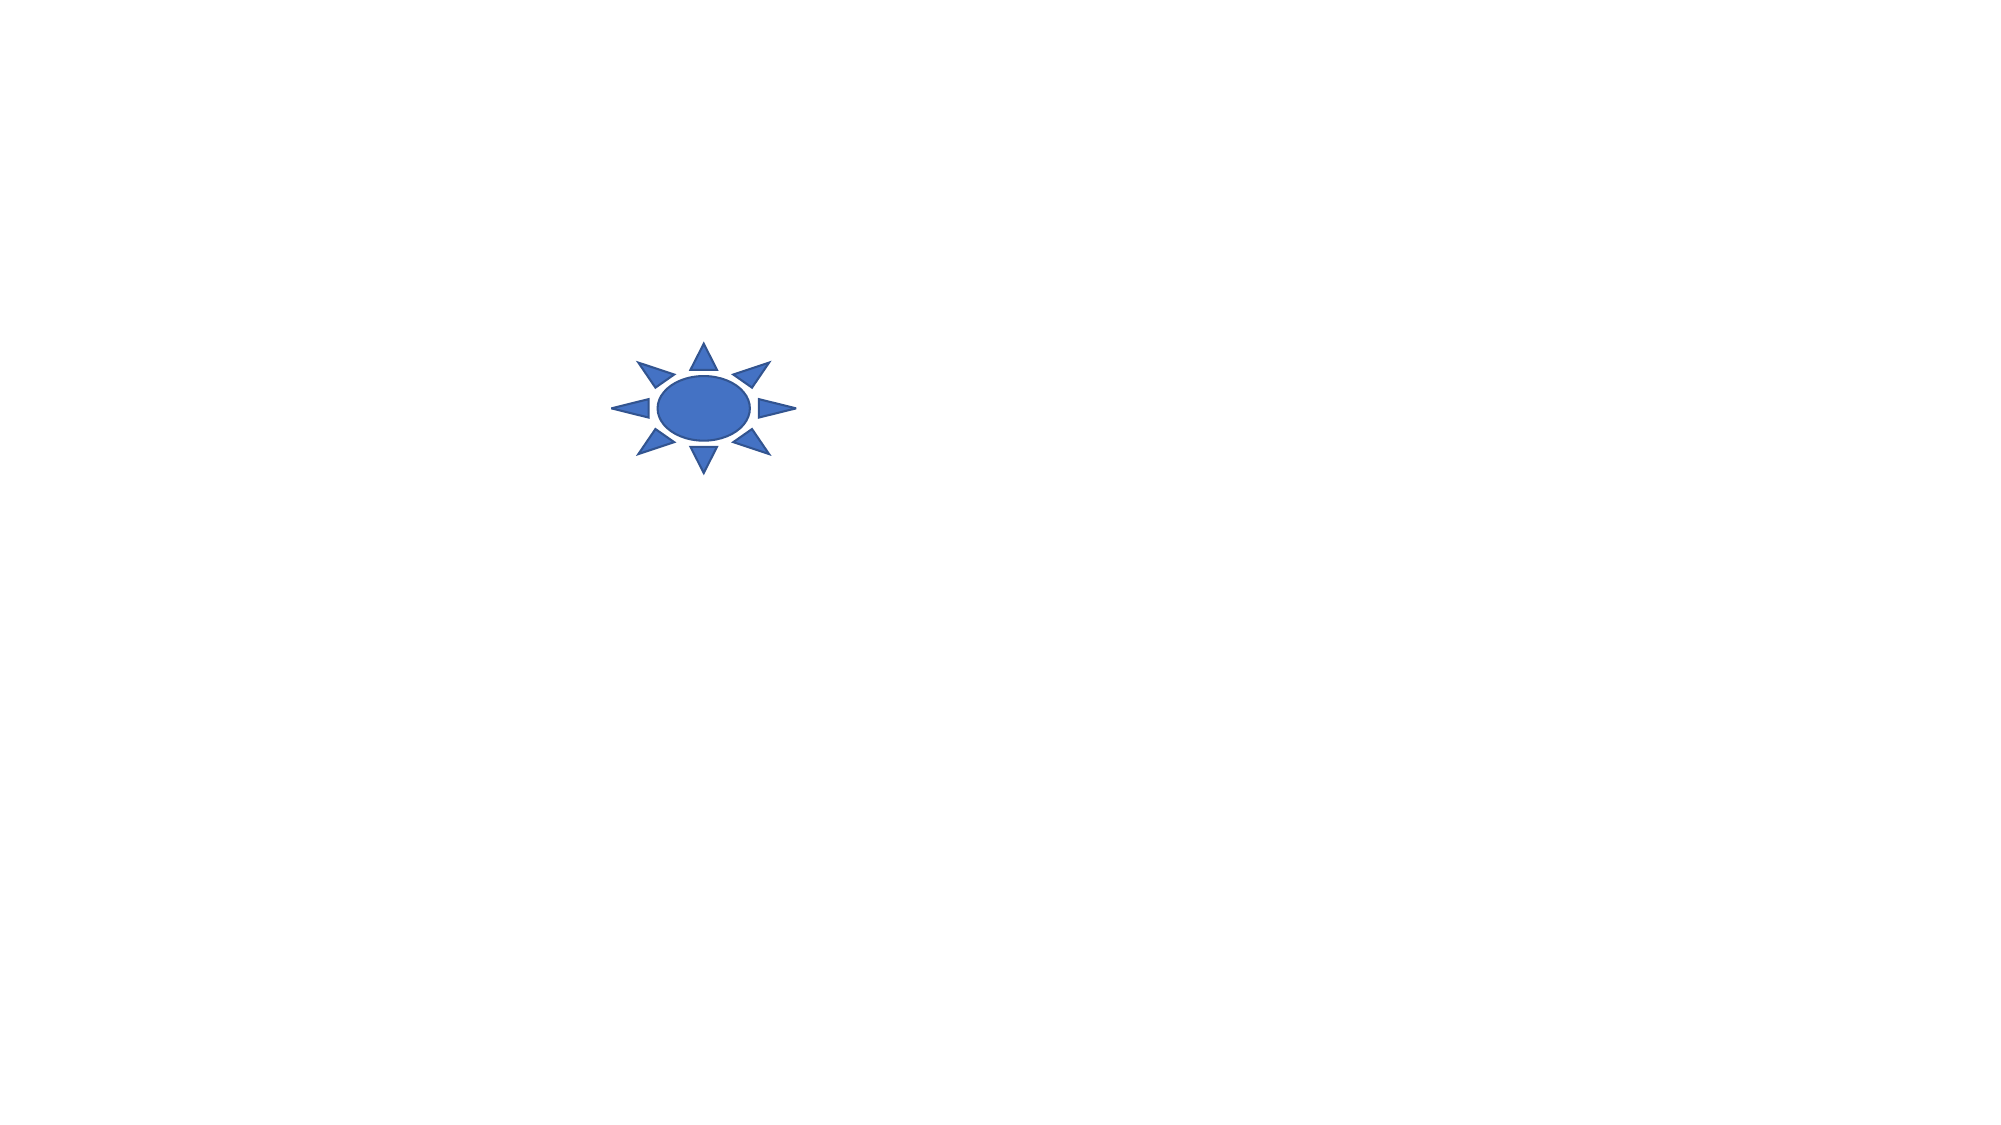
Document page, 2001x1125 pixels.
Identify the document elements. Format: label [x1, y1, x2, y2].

text_box [757, 397, 797, 419]
text_box [635, 427, 677, 456]
text_box [688, 445, 719, 476]
text_box [635, 360, 677, 390]
text_box [731, 427, 772, 456]
text_box [731, 360, 772, 390]
text_box [611, 397, 650, 419]
text_box [656, 375, 751, 442]
text_box [688, 341, 719, 371]
